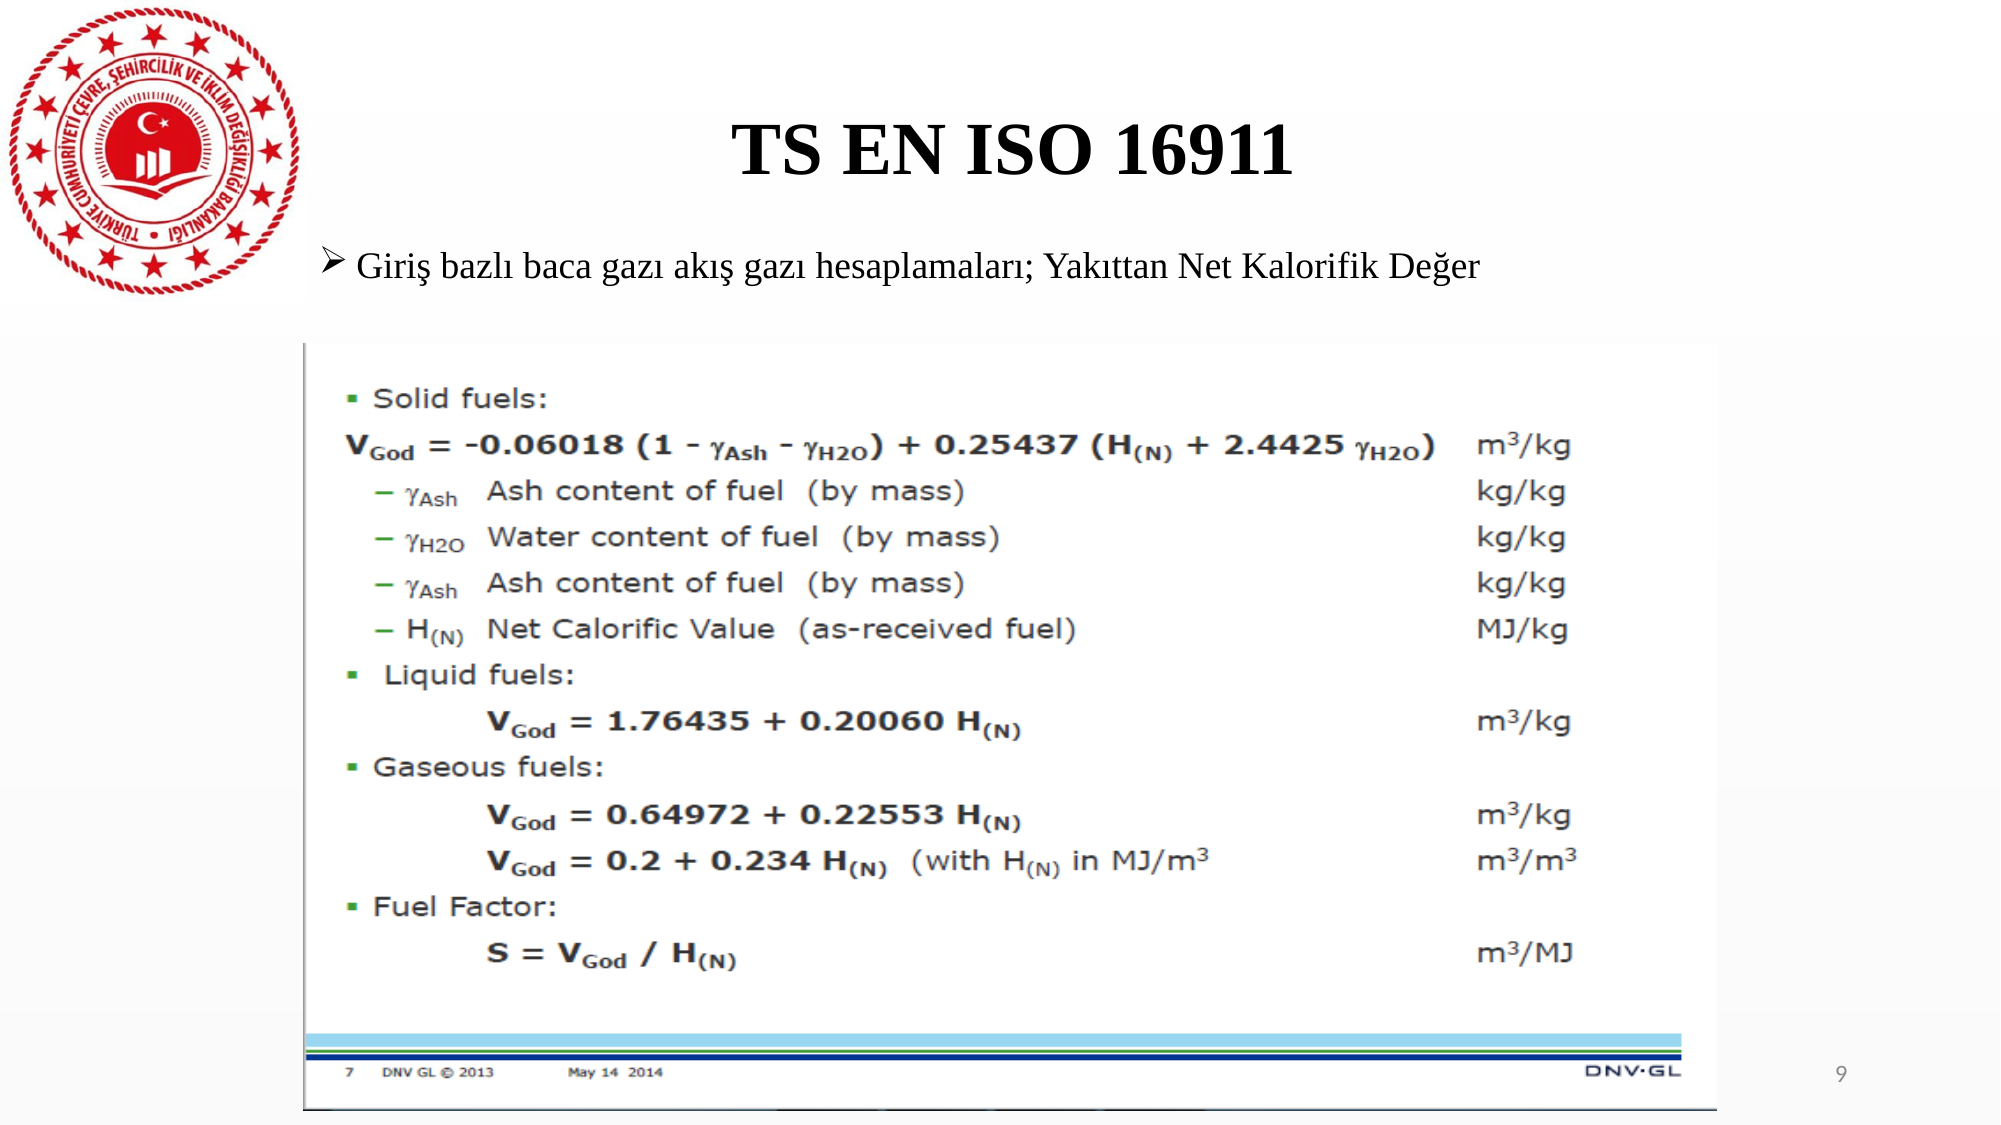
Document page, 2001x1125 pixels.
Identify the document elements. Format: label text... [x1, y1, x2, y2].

title TS EN ISO 16911 [306, 42, 1877, 260]
slide_number 9 [1717, 1042, 1863, 1103]
list Giriş bazlı baca gazı akış gazı hesaplamaları; Yakıttan Net Kalorifik Değer [303, 260, 1698, 315]
picture [0, 0, 306, 302]
picture [303, 343, 1717, 1111]
